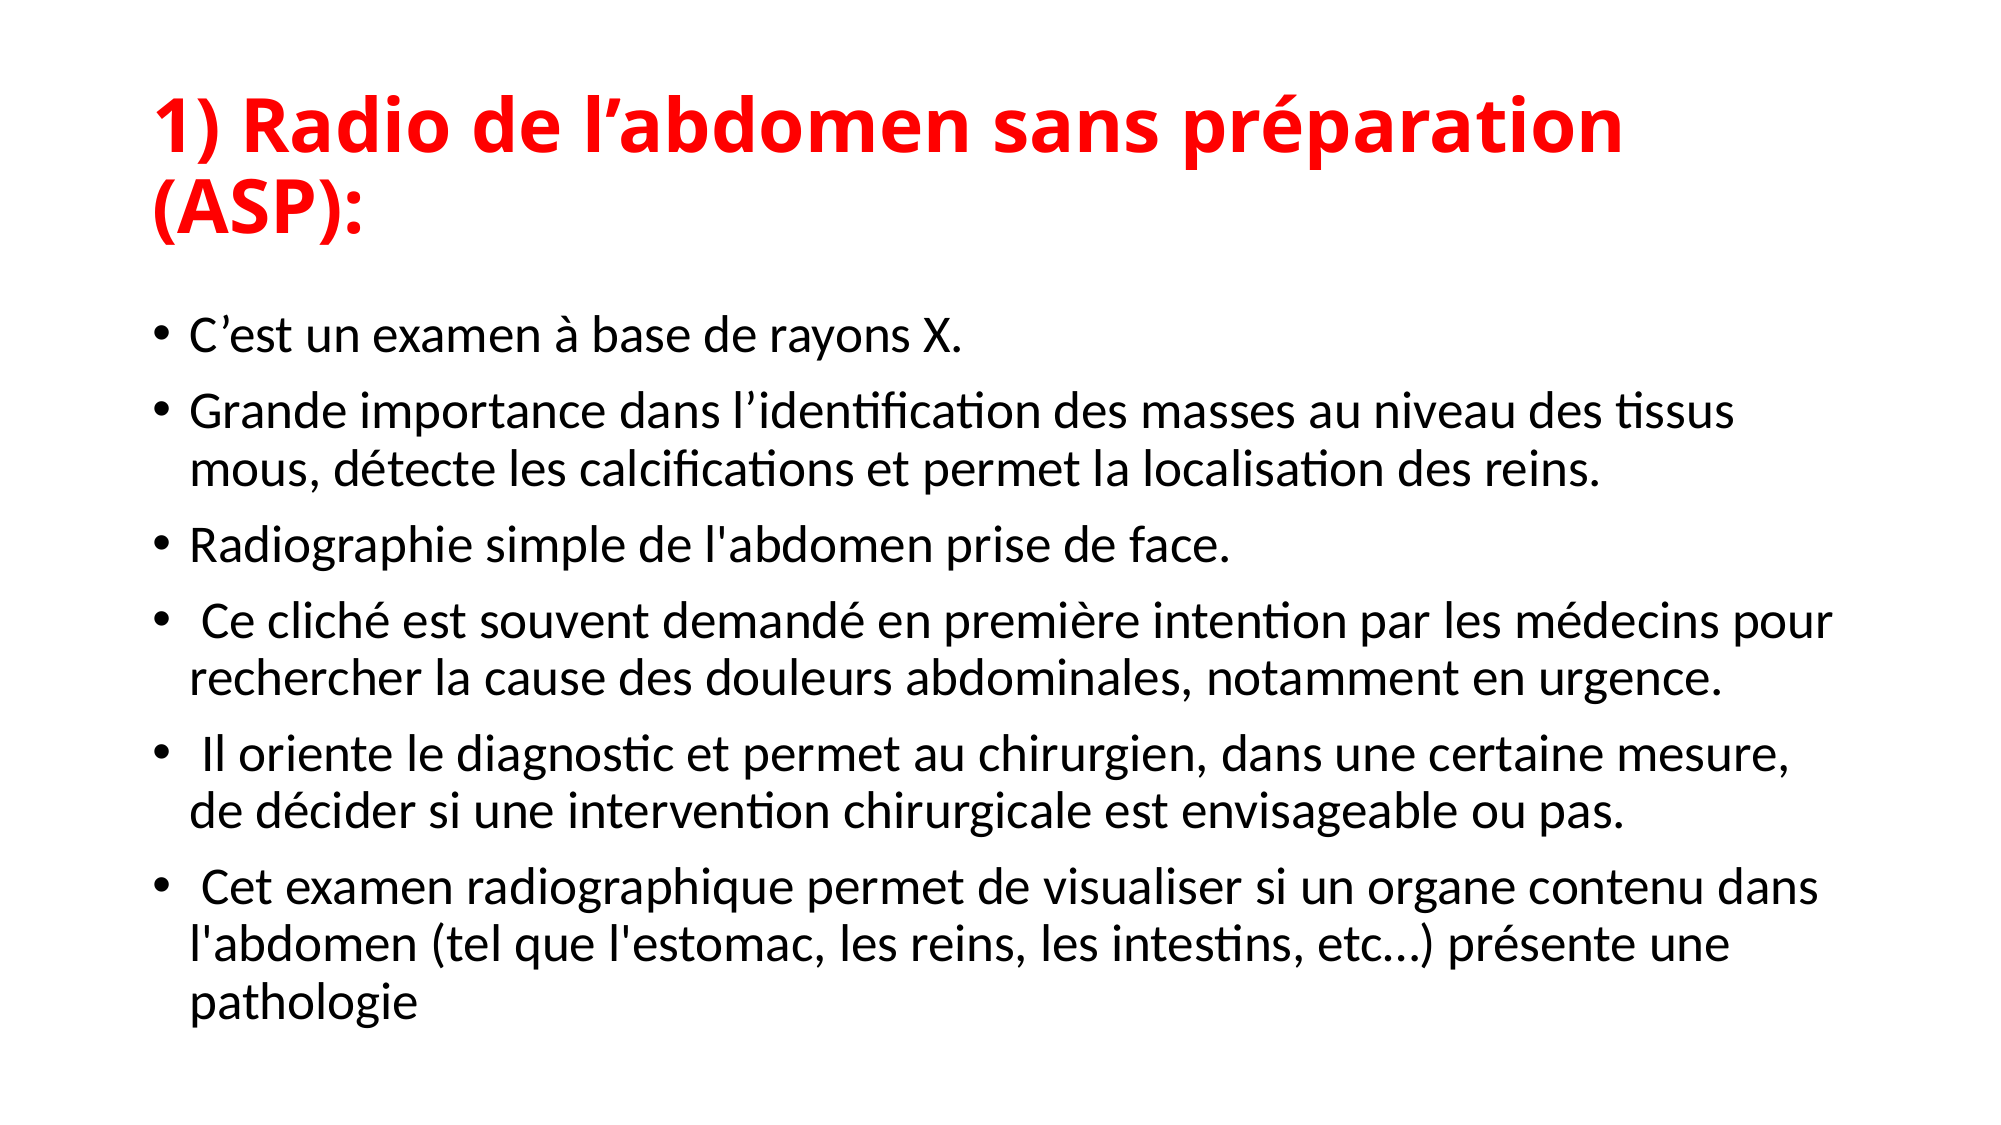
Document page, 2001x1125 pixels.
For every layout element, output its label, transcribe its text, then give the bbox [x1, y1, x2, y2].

title 1) Radio de l’abdomen sans préparation (ASP): [137, 59, 1863, 278]
list C’est un examen à base de rayons X. Grande importance dans l’identification des masses au niveau des tissus mous, détecte les calcifications et permet la localisation des reins. Radiographie simple de l'abdomen prise de face. Ce cliché est souvent demandé en première intention par les médecins pour rechercher la cause des douleurs abdominales, notamment en urgence. Il oriente le diagnostic et permet au chirurgien, dans une certaine mesure, de décider si une intervention chirurgicale est envisageable ou pas. Cet examen radiographique permet de visualiser si un organe contenu dans l'abdomen (tel que l'estomac, les reins, les intestins, etc…) présente une pathologie [137, 299, 1863, 1125]
